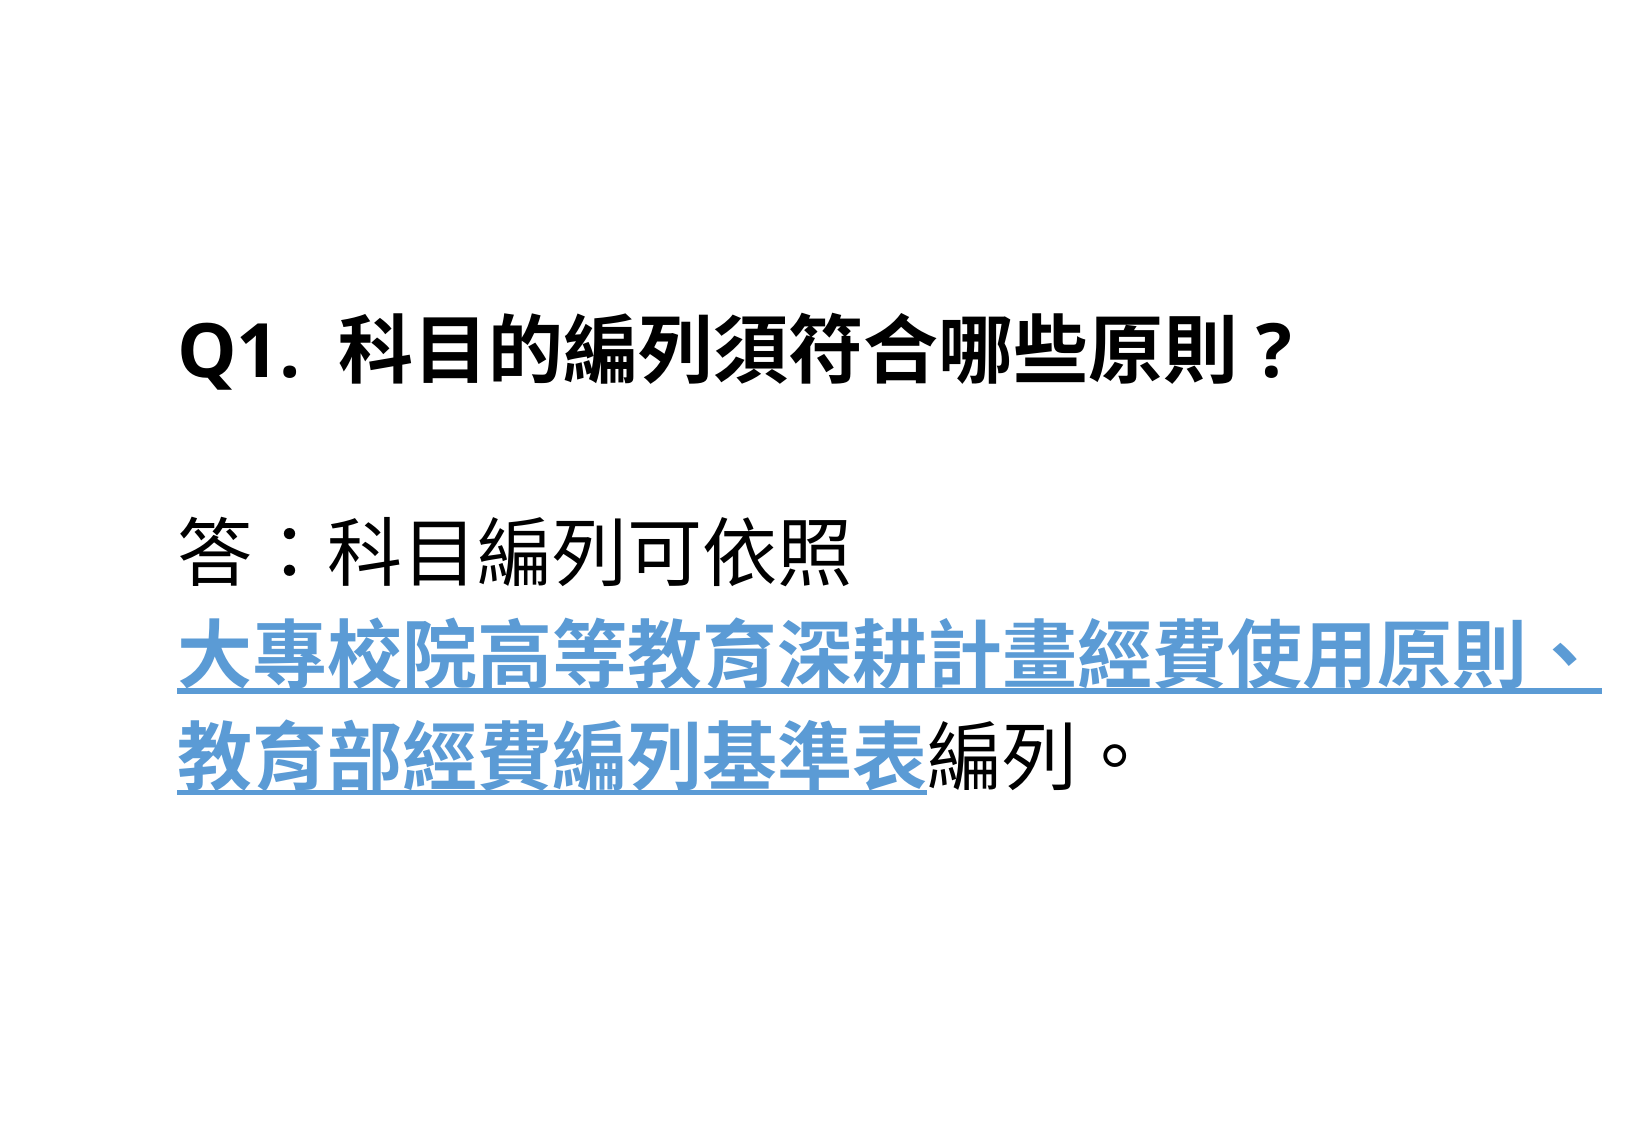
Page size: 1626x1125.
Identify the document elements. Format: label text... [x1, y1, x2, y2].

text_box Q1. 科目的編列須符合哪些原則? 答：科目編列可依照 大專校院高等教育深耕計畫經費使用原則、 教育部經費編列基準表編列。 [162, 304, 1625, 1125]
